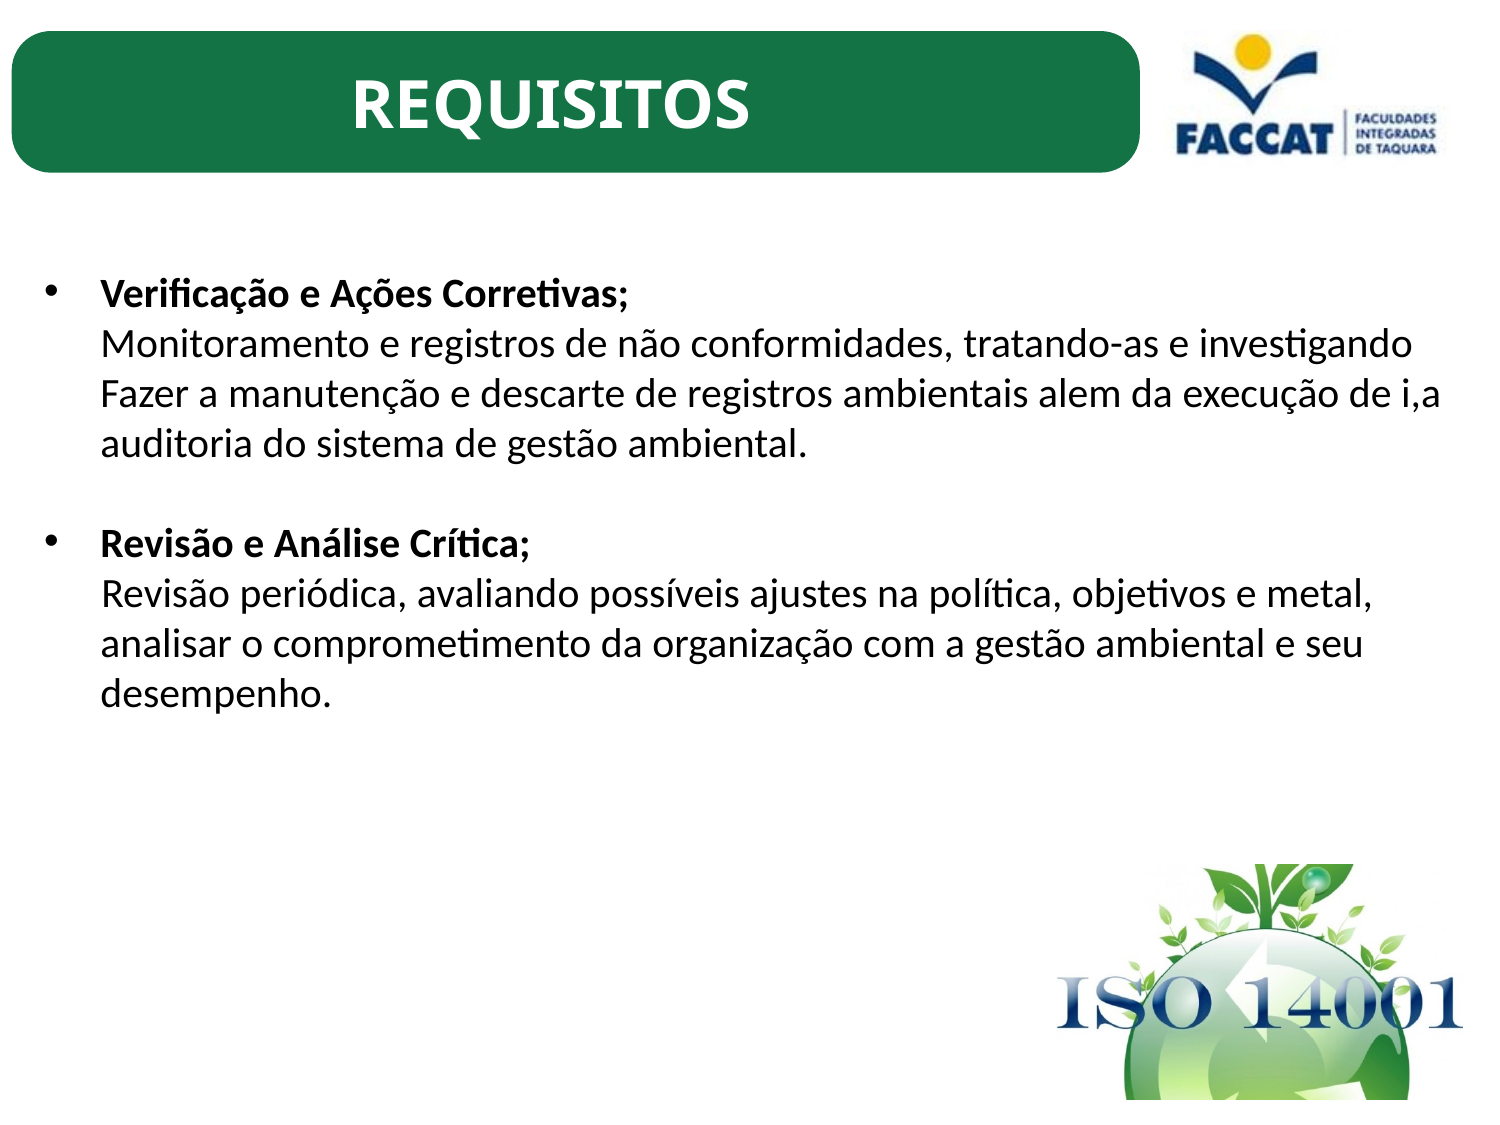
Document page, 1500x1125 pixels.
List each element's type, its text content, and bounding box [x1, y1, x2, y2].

text_box REQUISITOS [9, 28, 1142, 175]
picture [1163, 30, 1452, 172]
picture [1055, 864, 1463, 1101]
text_box Verificação e Ações Corretivas; Monitoramento e registros de não conformidades, tratando-as e investigando Fazer a manutenção e descarte de registros ambientais alem da execução de i,a auditoria do sistema de gestão ambiental. Revisão e Análise Crítica; Revisão periódica, avaliando possíveis ajustes na política, objetivos e metal, analisar o comprometimento da organização com a gestão ambiental e seu desempenho. [29, 208, 1463, 723]
